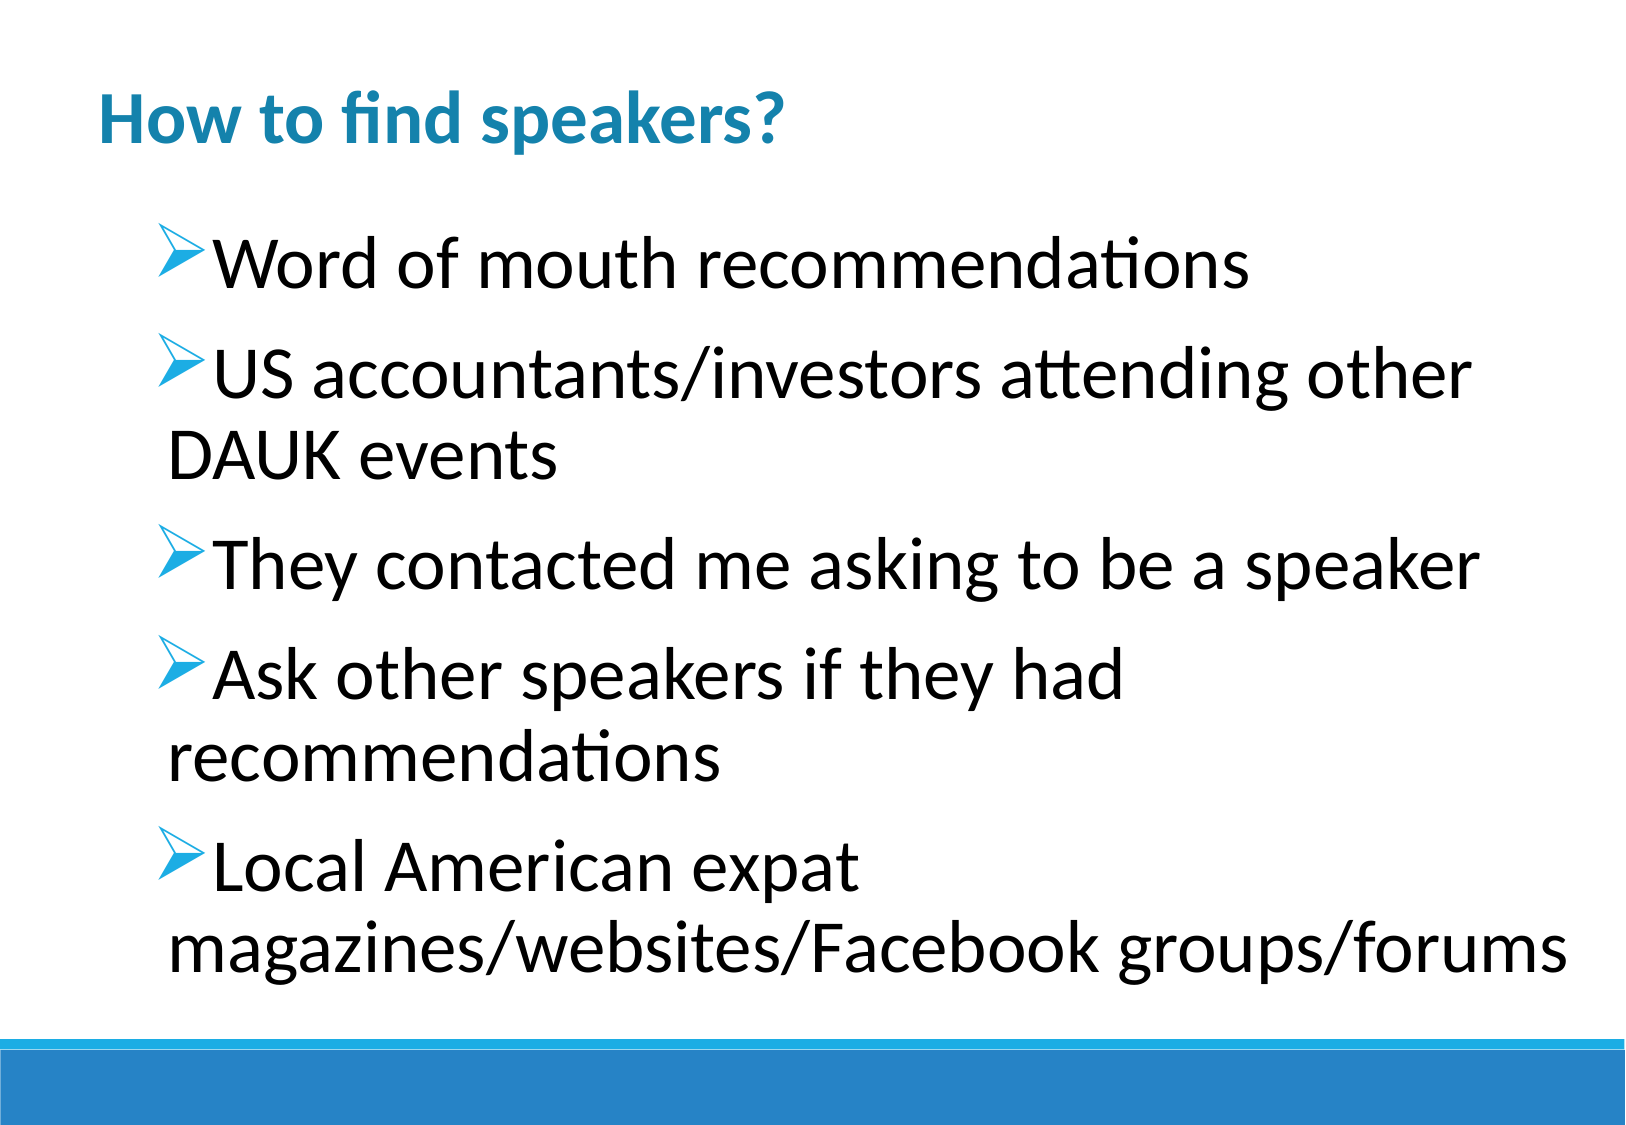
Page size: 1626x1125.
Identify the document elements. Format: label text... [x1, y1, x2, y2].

text_box How to find speakers? [84, 61, 804, 167]
list Word of mouth recommendations US accountants/investors attending other DAUK events They contacted me asking to be a speaker Ask other speakers if they had recommendations Local American expat magazines/websites/Facebook groups/forums [152, 216, 1573, 963]
